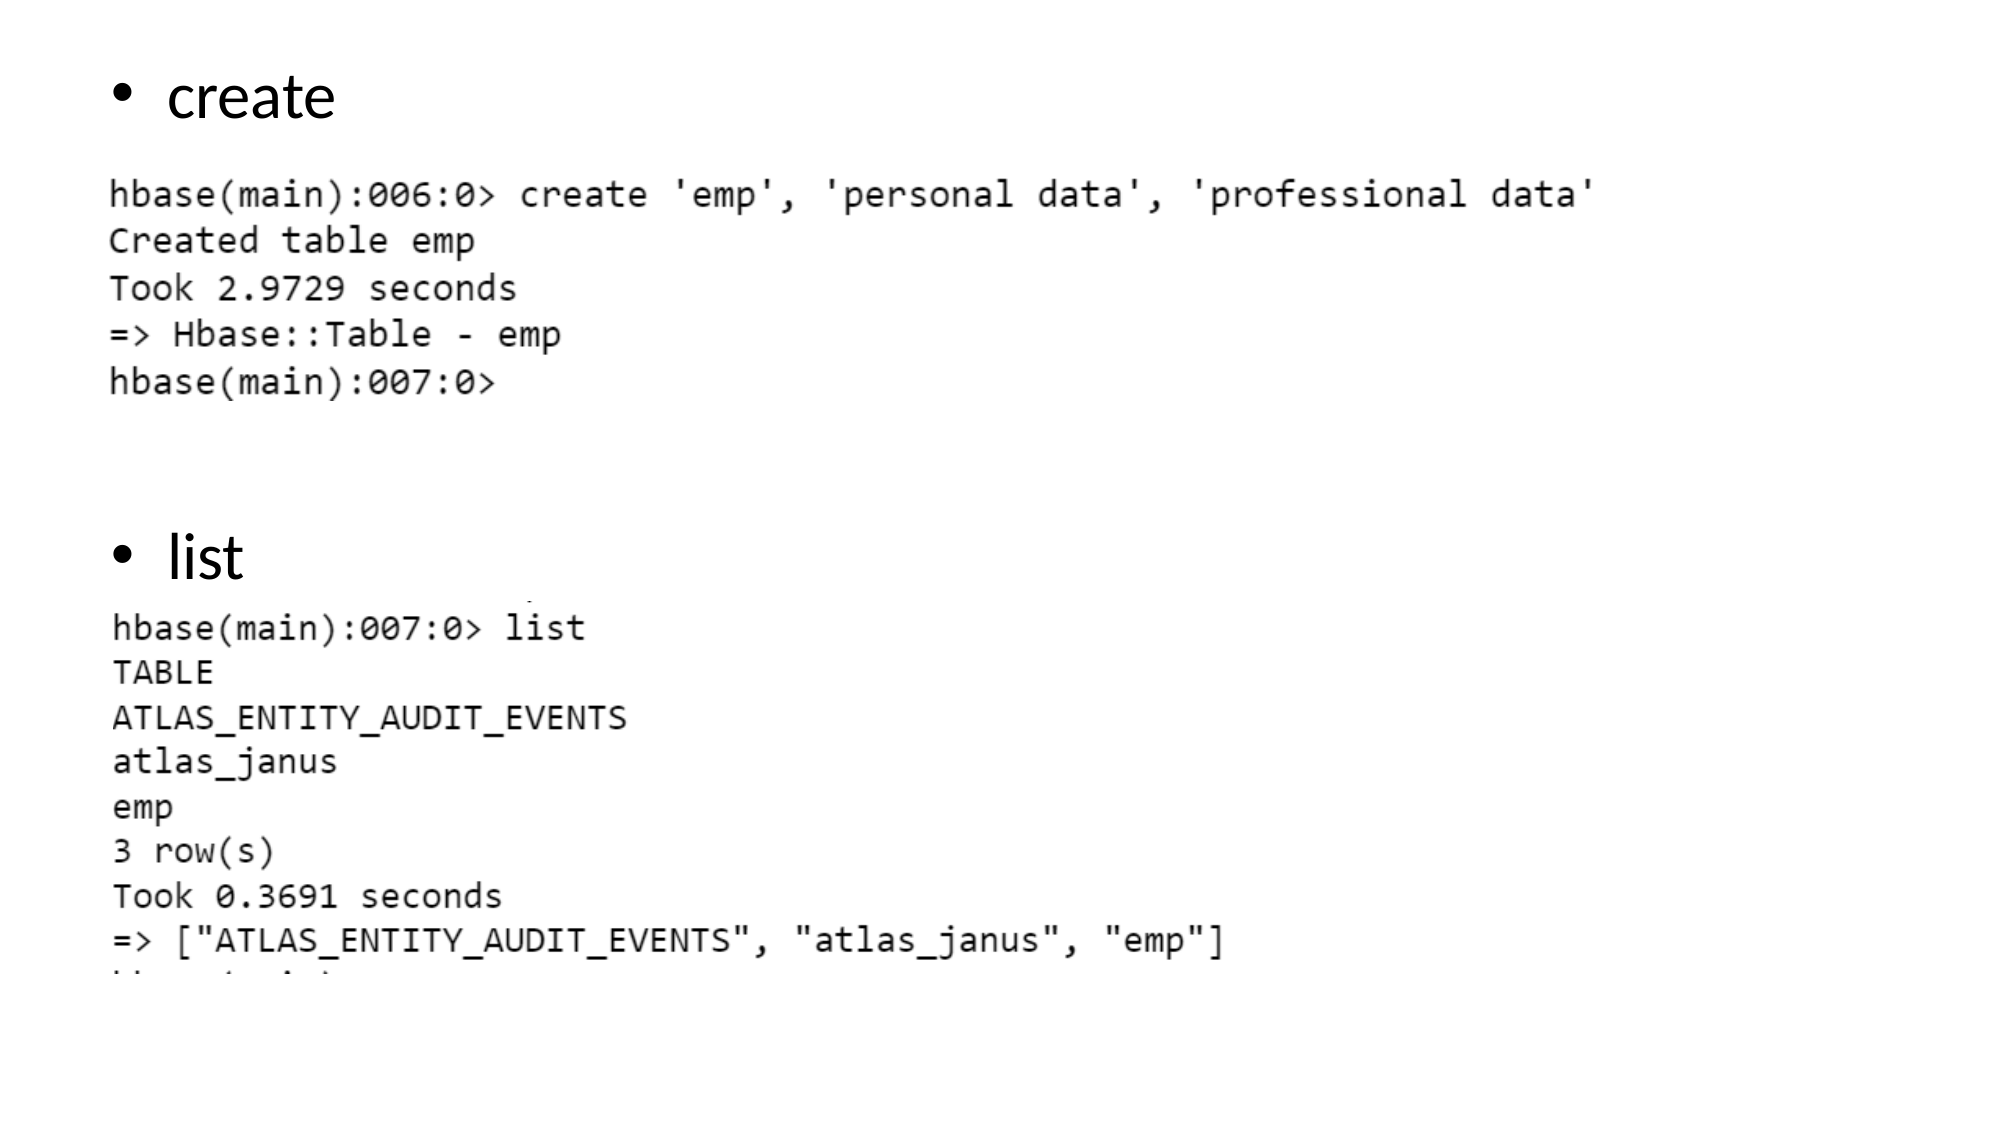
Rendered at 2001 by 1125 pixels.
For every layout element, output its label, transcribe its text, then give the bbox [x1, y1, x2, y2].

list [108, 171, 1620, 401]
text_box list [96, 505, 1372, 601]
picture [113, 601, 1261, 974]
text_box create [96, 44, 1372, 140]
